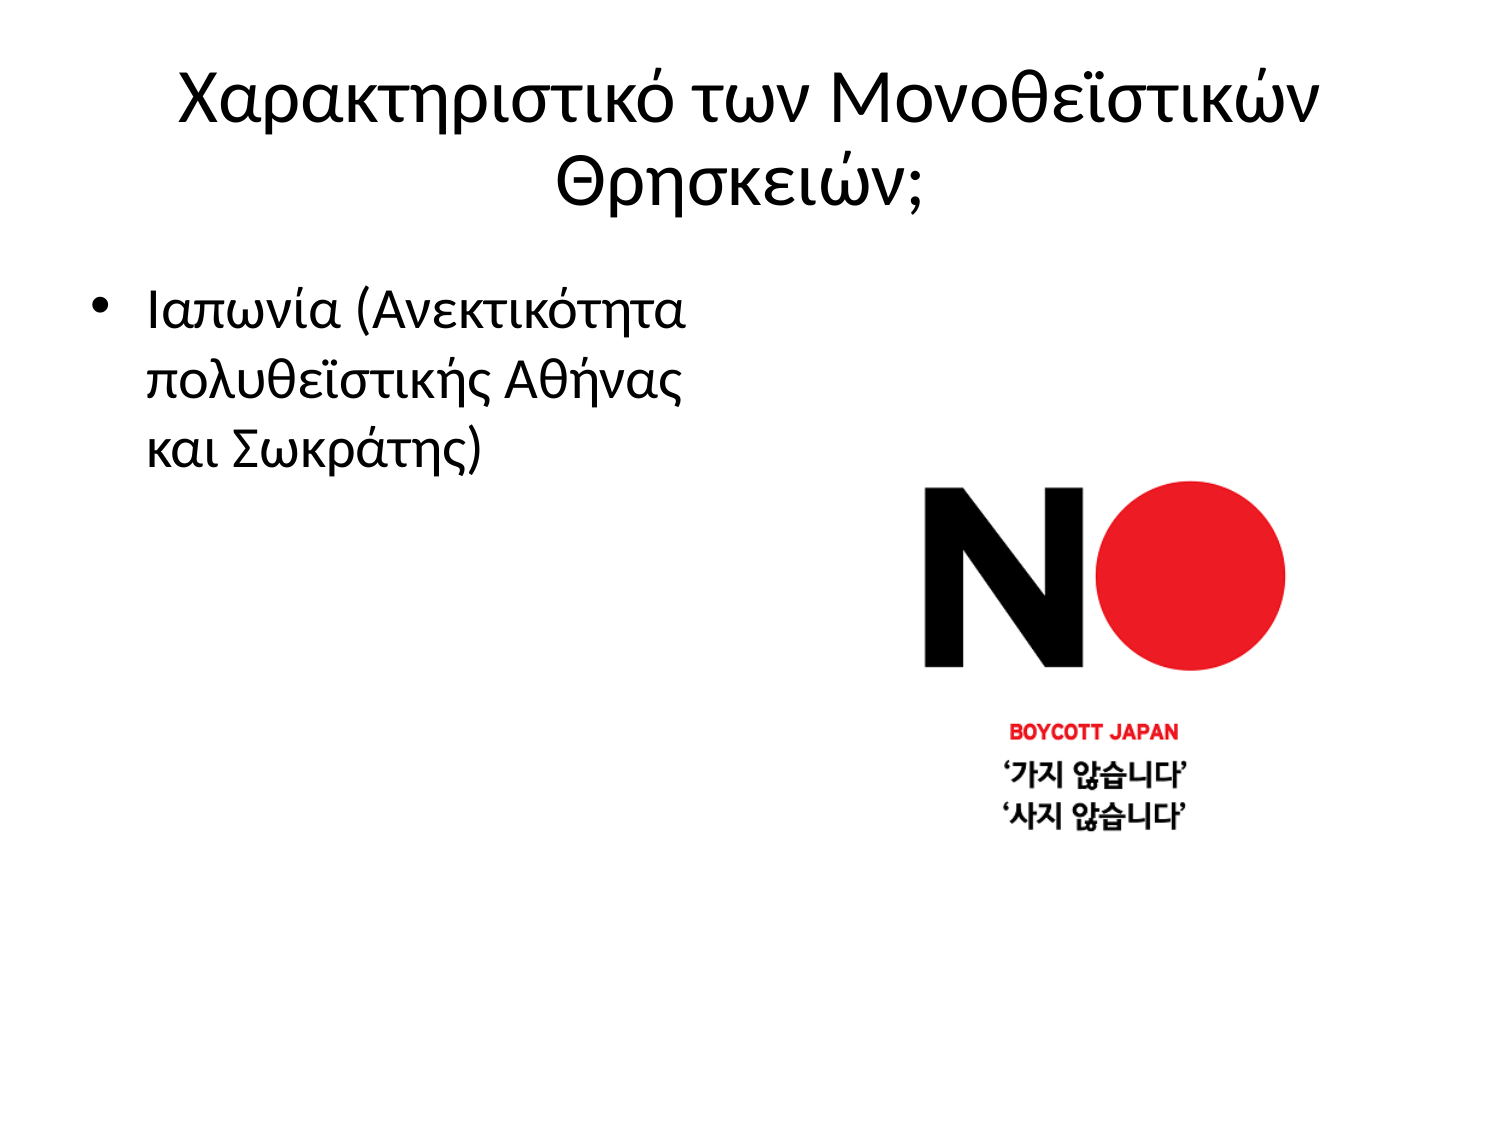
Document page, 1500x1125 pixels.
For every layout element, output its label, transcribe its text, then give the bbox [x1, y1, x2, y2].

list Ιαπωνία (Ανεκτικότητα πολυθεϊστικής Αθήνας και Σωκράτης) [75, 262, 738, 1005]
title Χαρακτηριστικό των Μονοθεϊστικών Θρησκειών; [75, 45, 1425, 233]
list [762, 402, 1426, 866]
